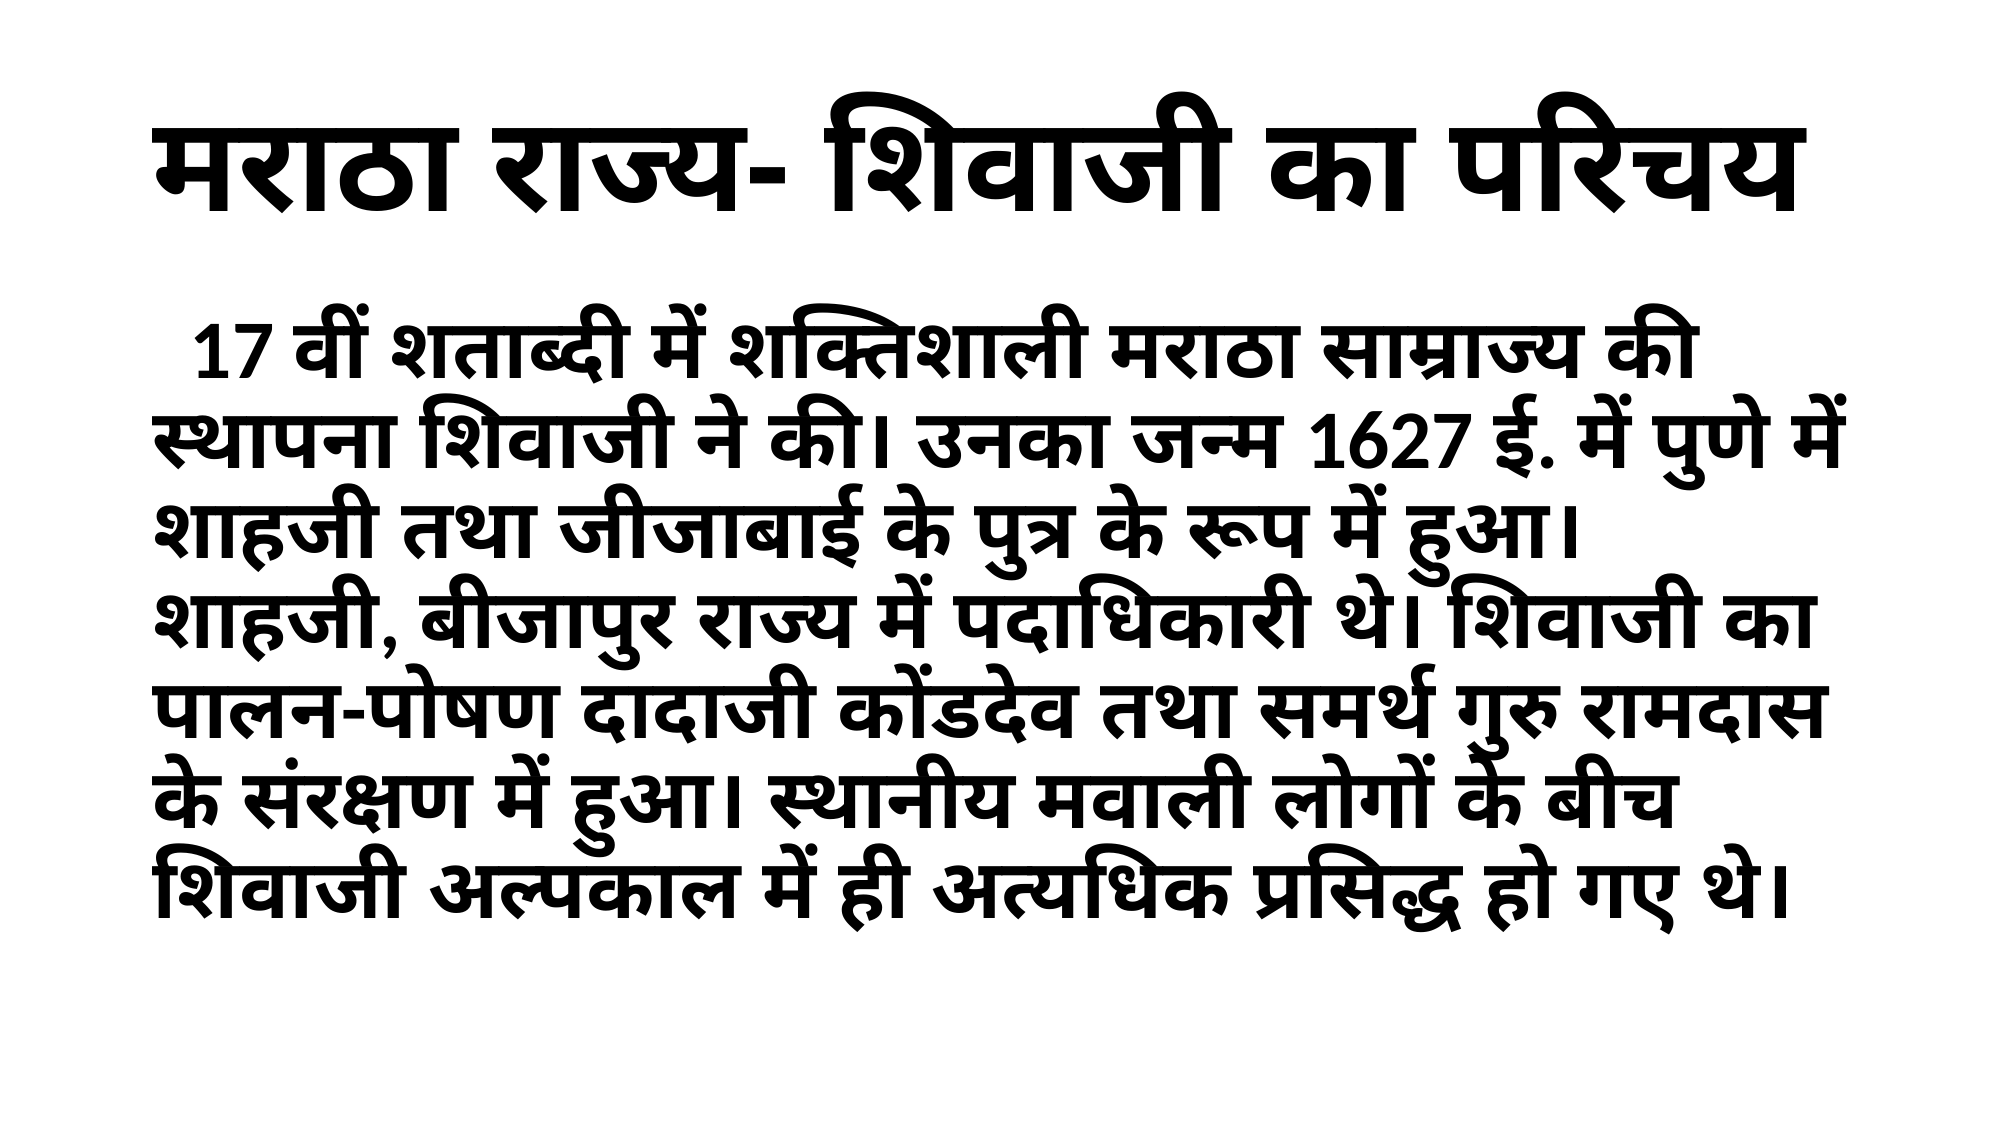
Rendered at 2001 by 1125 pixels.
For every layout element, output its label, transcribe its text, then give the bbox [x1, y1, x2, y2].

list 17 वीं शताब्दी में शक्तिशाली मराठा साम्राज्य की स्थापना शिवाजी ने की। उनका जन्म 1627 ई. में पुणे में शाहजी तथा जीजाबाई के पुत्र के रूप में हुआ। शाहजी, बीजापुर राज्य में पदाधिकारी थे। शिवाजी का पालन-पोषण दादाजी कोंडदेव तथा समर्थ गुरु रामदास के संरक्षण में हुआ। स्थानीय मवाली लोगों के बीच शिवाजी अल्पकाल में ही अत्यधिक प्रसिद्ध हो गए थे। [137, 299, 1863, 1014]
title मराठा राज्य- शिवाजी का परिचय [137, 59, 1863, 278]
